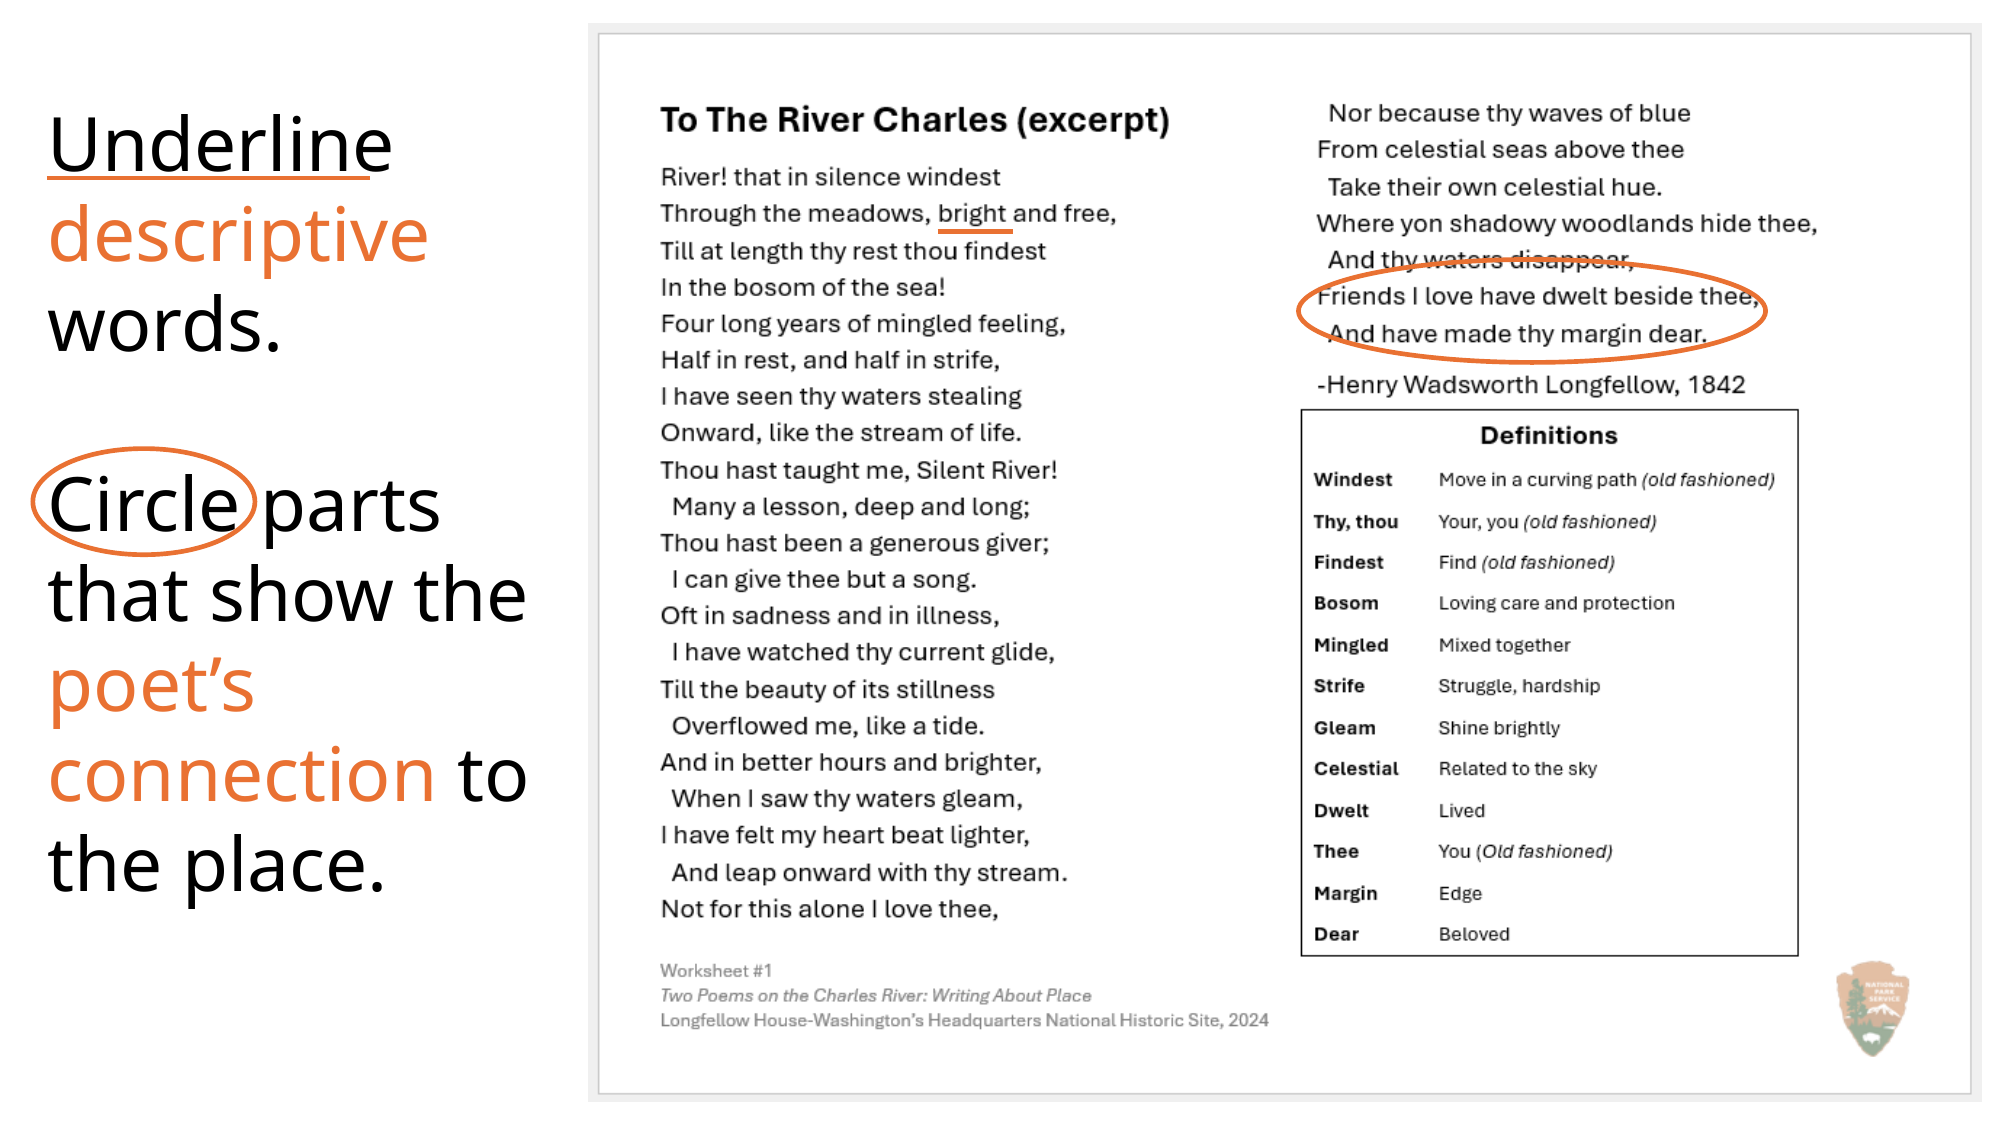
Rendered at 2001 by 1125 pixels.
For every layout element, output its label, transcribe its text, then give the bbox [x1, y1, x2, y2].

text_box [31, 447, 257, 557]
picture [588, 23, 1982, 1102]
text_box Underline descriptive words. Circle parts that show the poet’s connection to the place. [32, 88, 561, 914]
